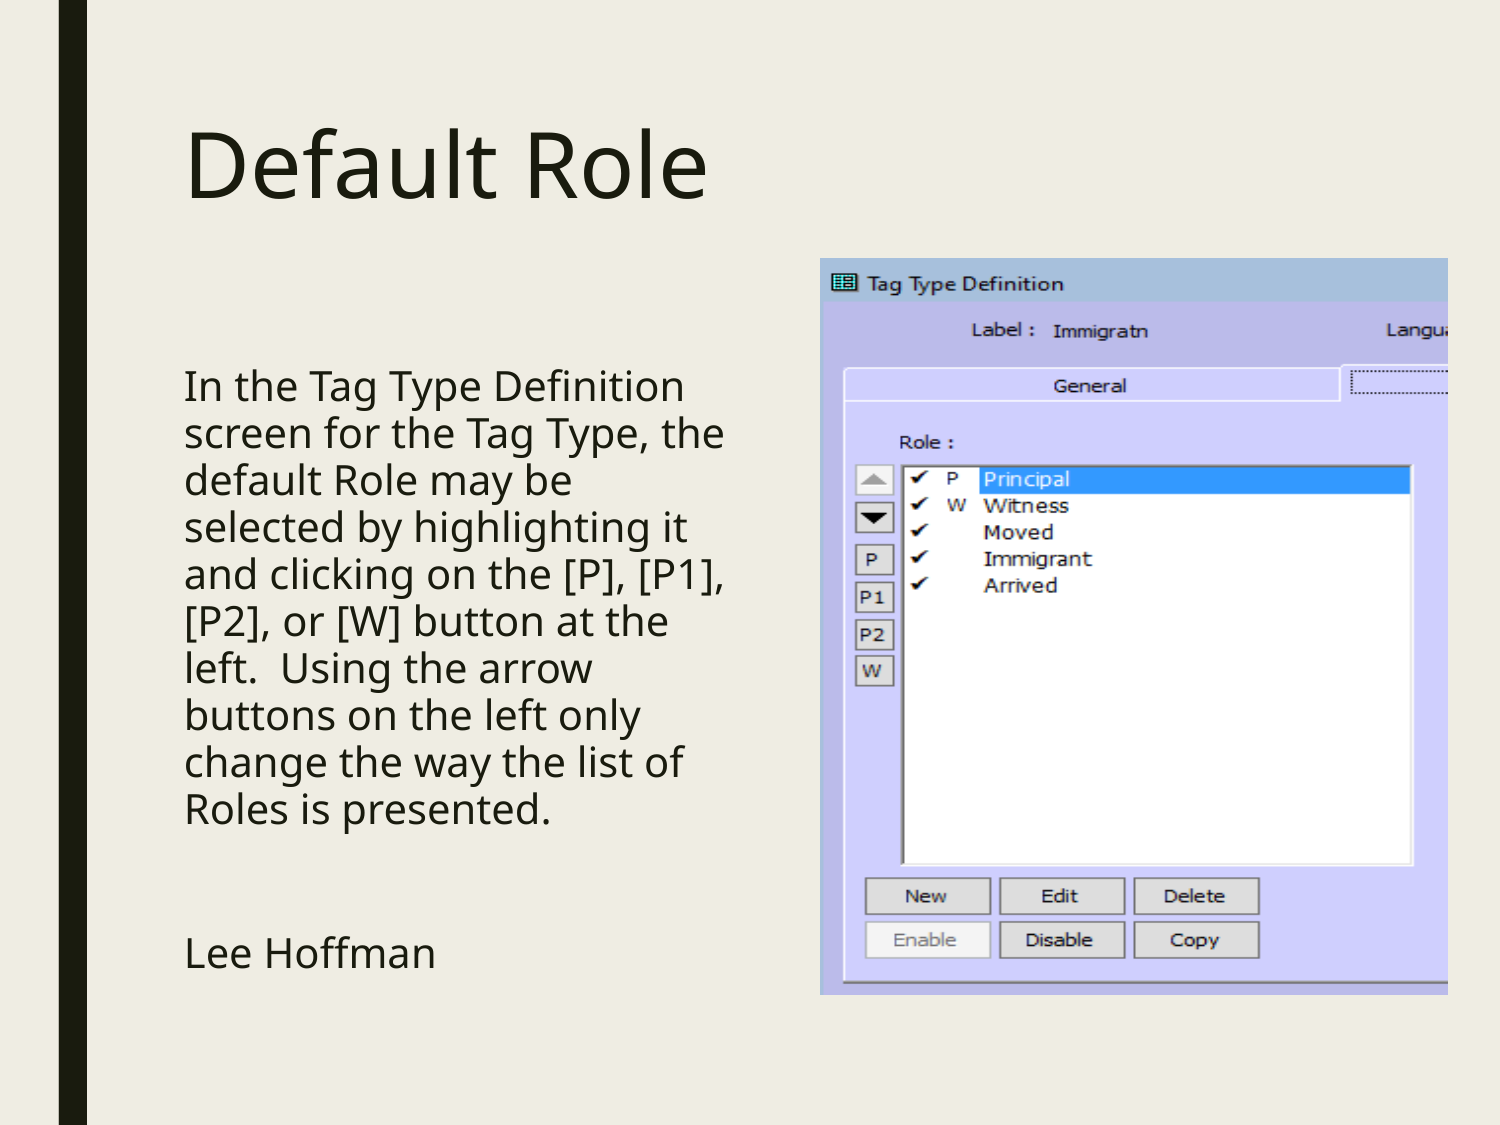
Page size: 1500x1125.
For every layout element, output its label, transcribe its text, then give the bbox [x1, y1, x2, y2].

picture [820, 258, 1448, 995]
title Default Role [168, 112, 1351, 357]
list In the Tag Type Definition screen for the Tag Type, the default Role may be selected by highlighting it and clicking on the [P], [P1], [P2], or [W] button at the left. Using the arrow buttons on the left only change the way the list of Roles is presented. Lee Hoffman [168, 356, 751, 963]
